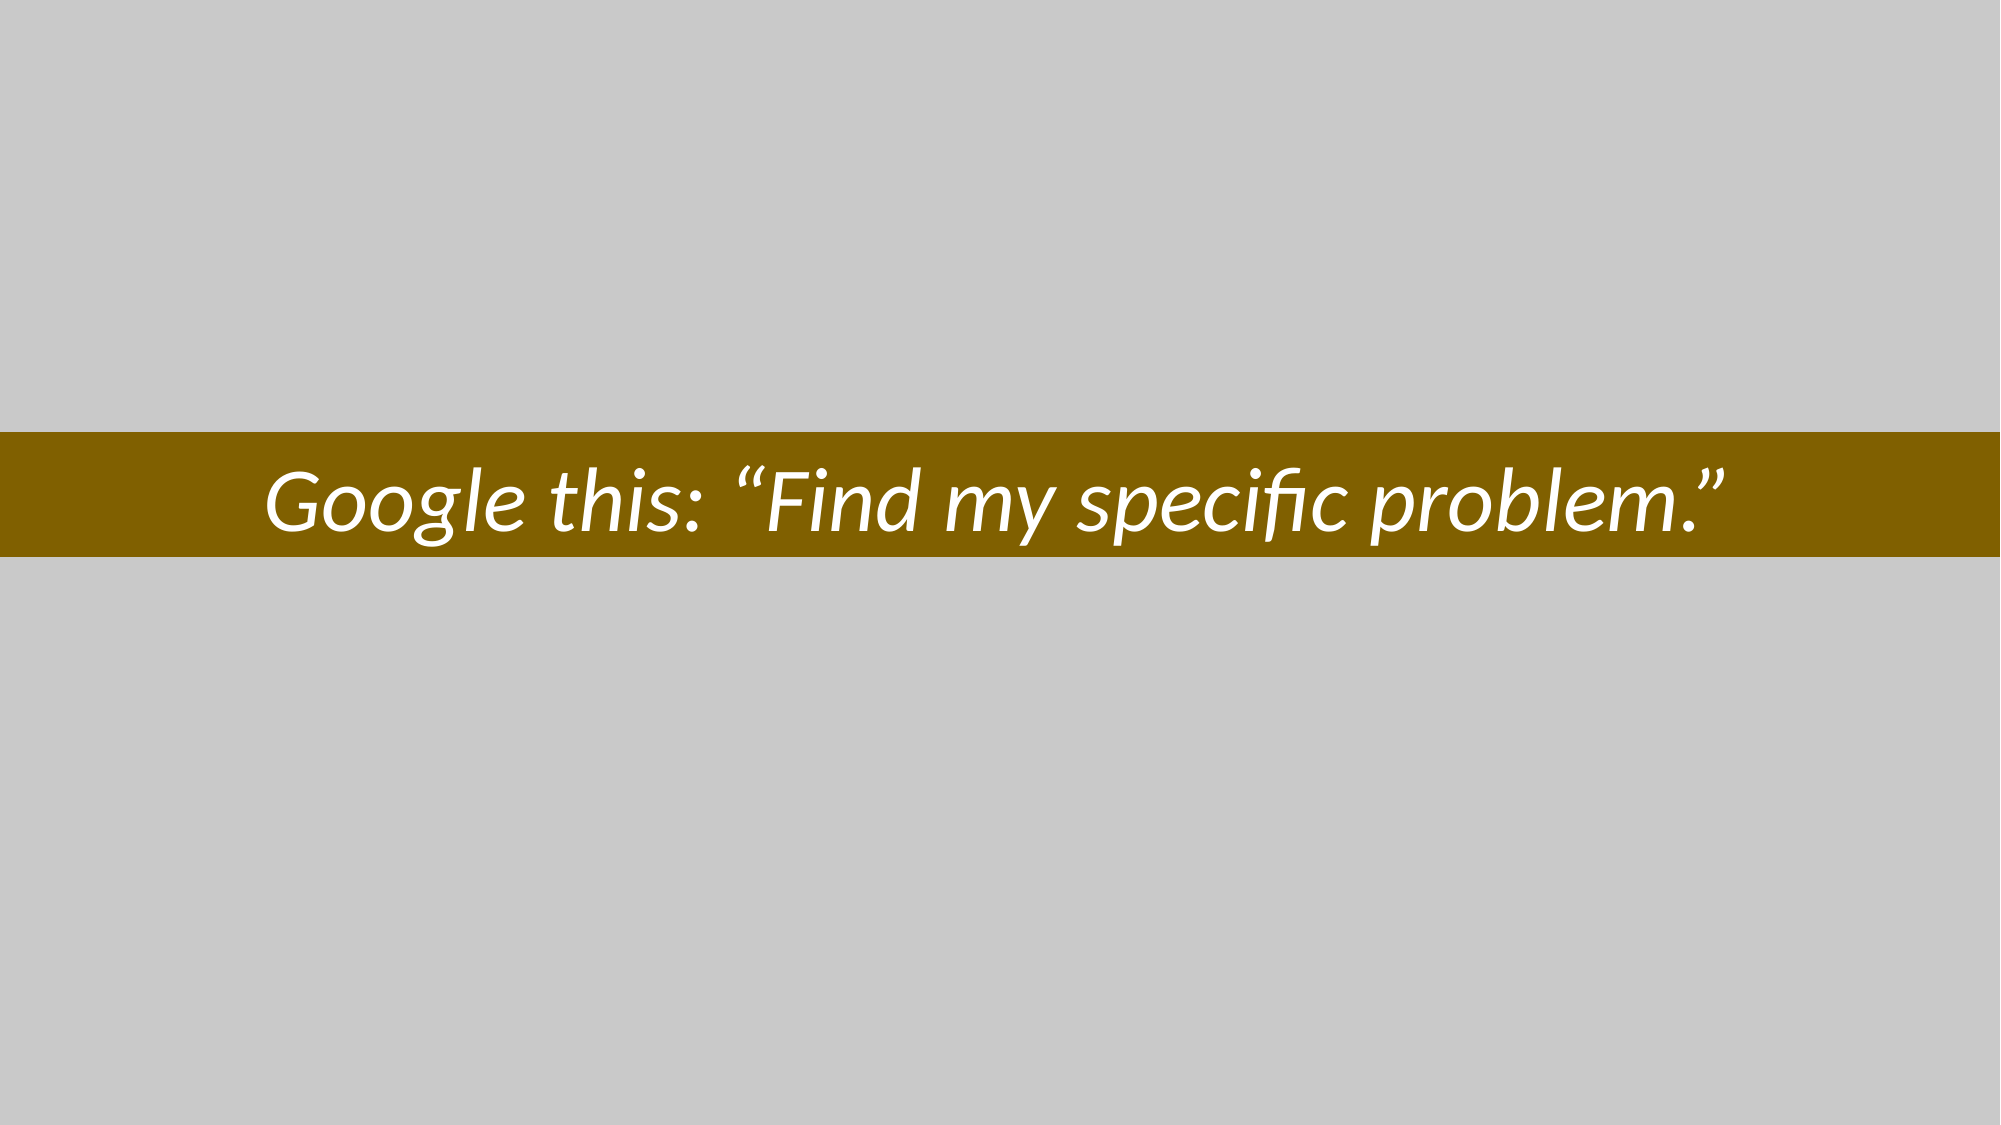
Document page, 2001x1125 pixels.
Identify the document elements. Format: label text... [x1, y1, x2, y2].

text_box Google this: “Find my specific problem.” [0, 432, 2000, 557]
